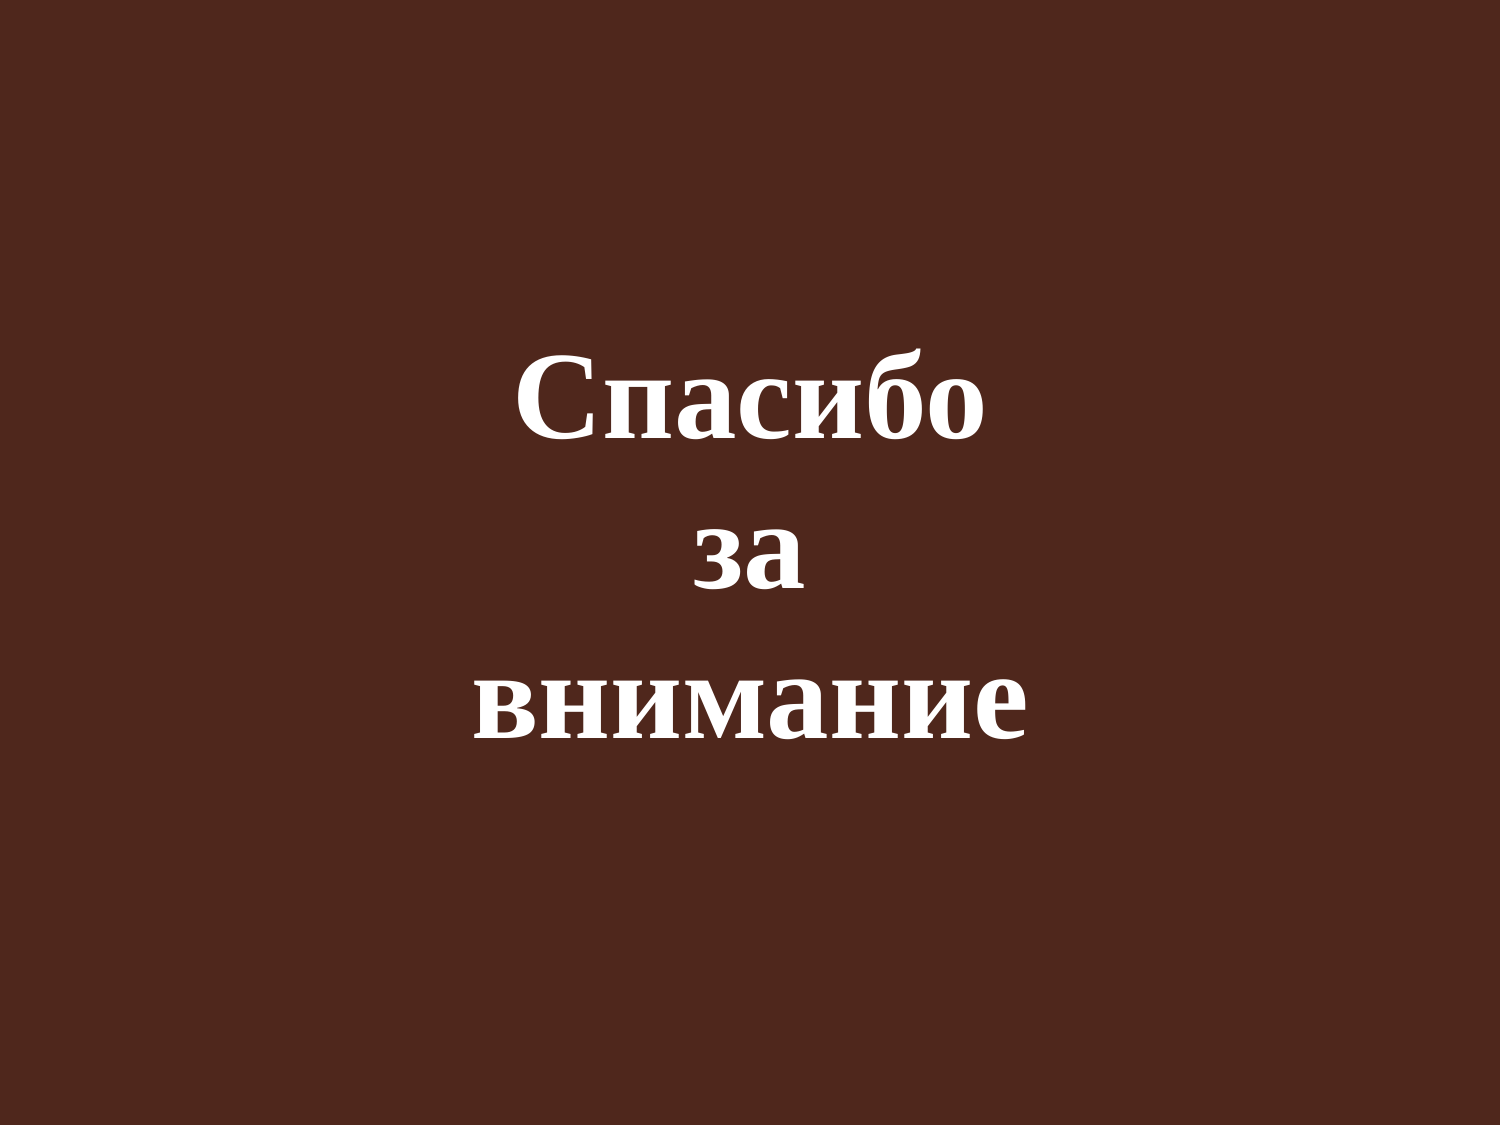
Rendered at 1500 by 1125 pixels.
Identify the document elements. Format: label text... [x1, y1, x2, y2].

title Спасибо за внимание [75, 149, 1425, 929]
